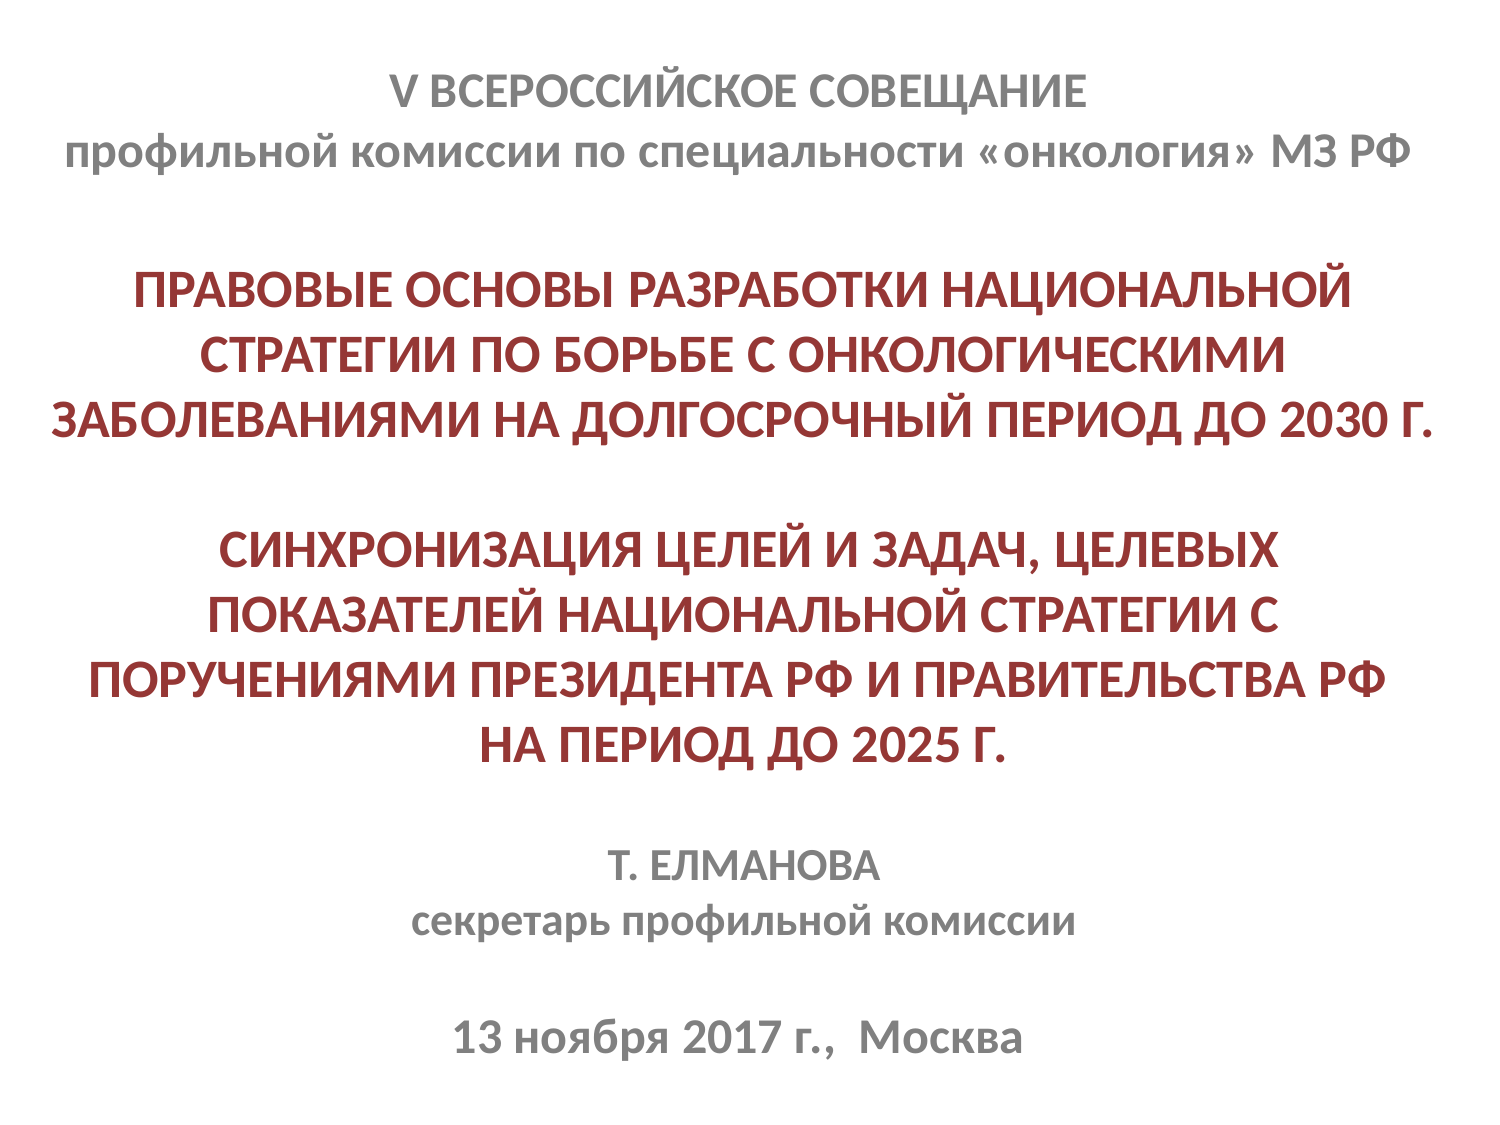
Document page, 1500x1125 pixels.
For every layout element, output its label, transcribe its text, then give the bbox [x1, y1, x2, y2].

title Правовые основы разработки Национальной стратегии по борьбе с онкологическими заболеваниями на долгосрочный период до 2030 г. Синхронизация целей и задач, целевых показателей Национальной стратегии с поручениями Президента РФ и Правительства РФ на период до 2025 г. [29, 203, 1459, 824]
subtitle 13 ноября 2017 г., Москва [342, 999, 1146, 1083]
text_box V Всероссийское совещание профильной комиссии по специальности «онкология» МЗ РФ [41, 49, 1447, 185]
text_box Т. ЕЛМАНОВА секретарь профильной комиссии [318, 827, 1170, 952]
